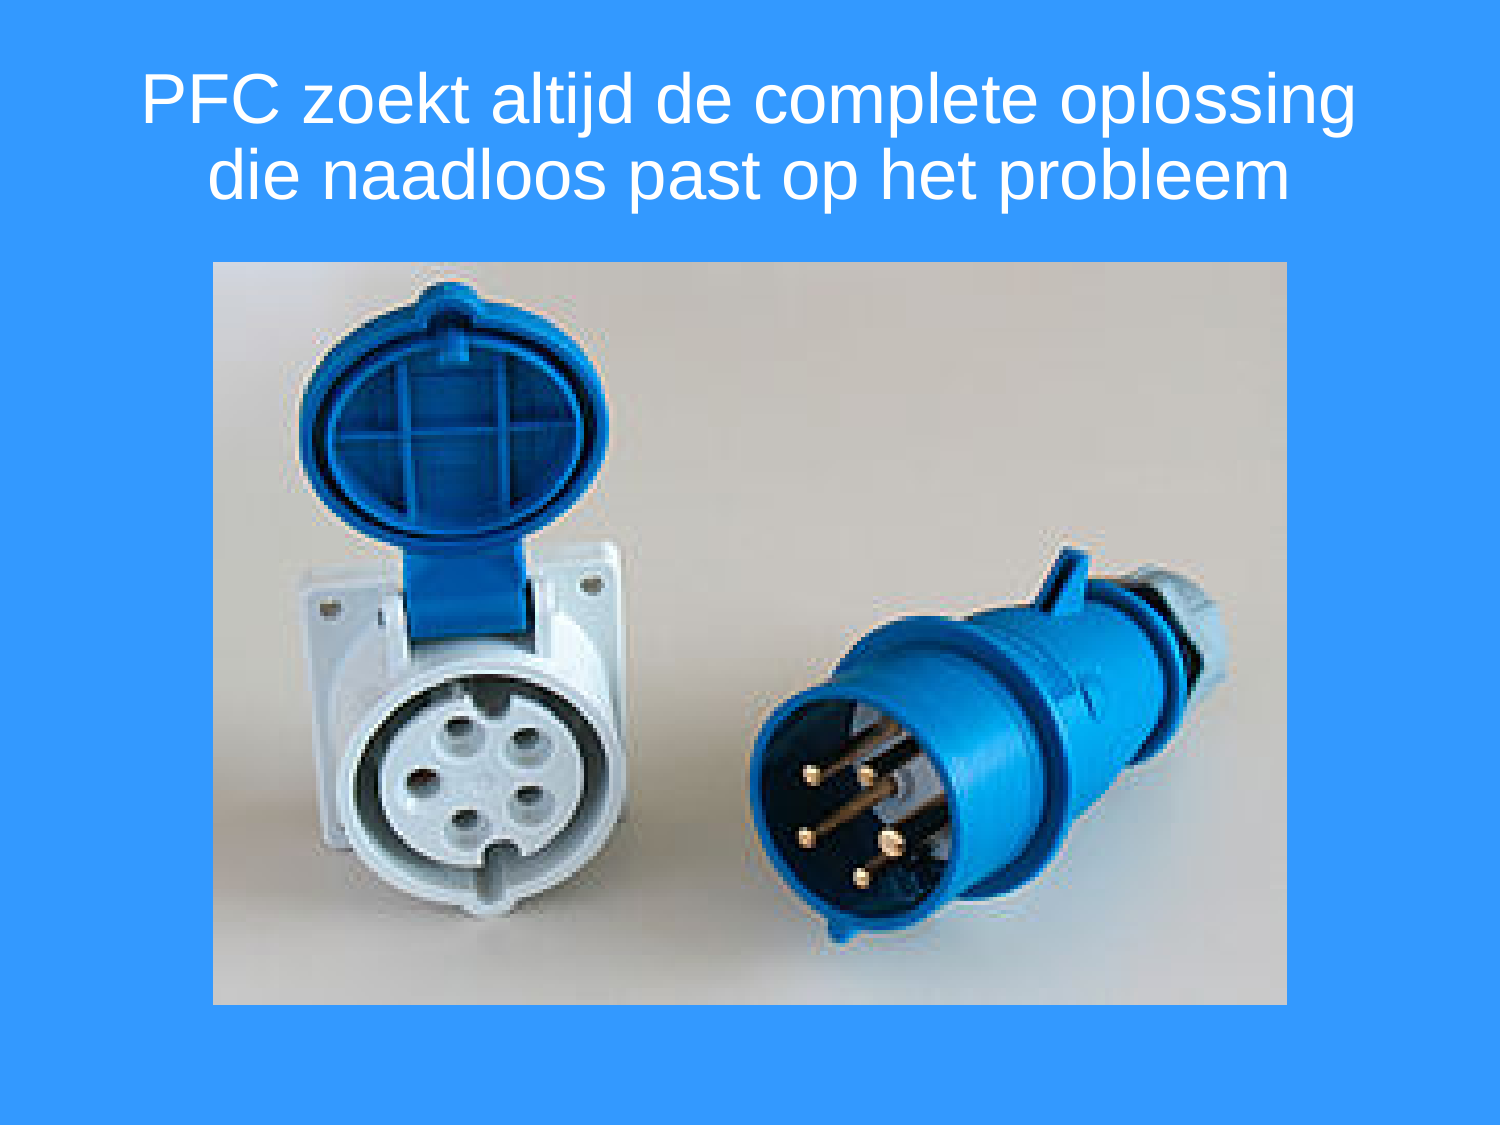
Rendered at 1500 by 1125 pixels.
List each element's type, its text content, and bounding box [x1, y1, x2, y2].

title PFC zoekt altijd de complete oplossing die naadloos past op het probleem [74, 44, 1426, 233]
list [213, 262, 1287, 1006]
